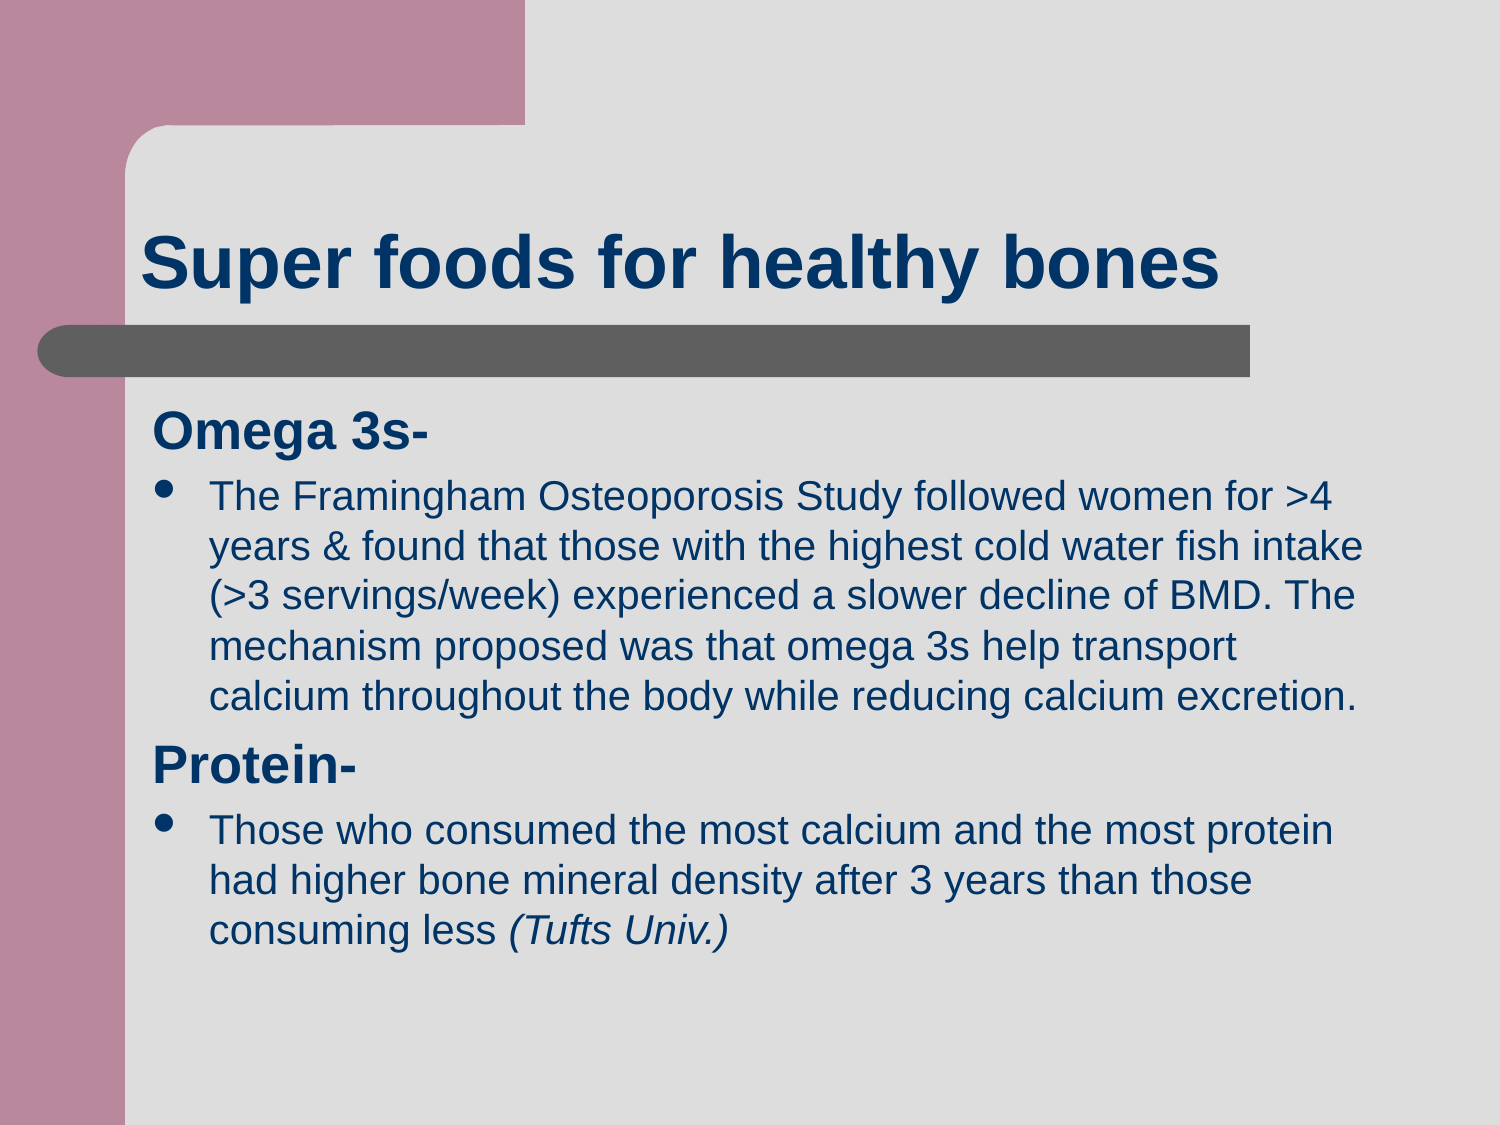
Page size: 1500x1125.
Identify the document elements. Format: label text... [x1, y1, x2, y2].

title Super foods for healthy bones [125, 125, 1425, 313]
list Omega 3s- The Framingham Osteoporosis Study followed women for >4 years & found that those with the highest cold water fish intake (>3 servings/week) experienced a slower decline of BMD. The mechanism proposed was that omega 3s help transport calcium throughout the body while reducing calcium excretion. Protein- Those who consumed the most calcium and the most protein had higher bone mineral density after 3 years than those consuming less (Tufts Univ.) [137, 387, 1400, 999]
